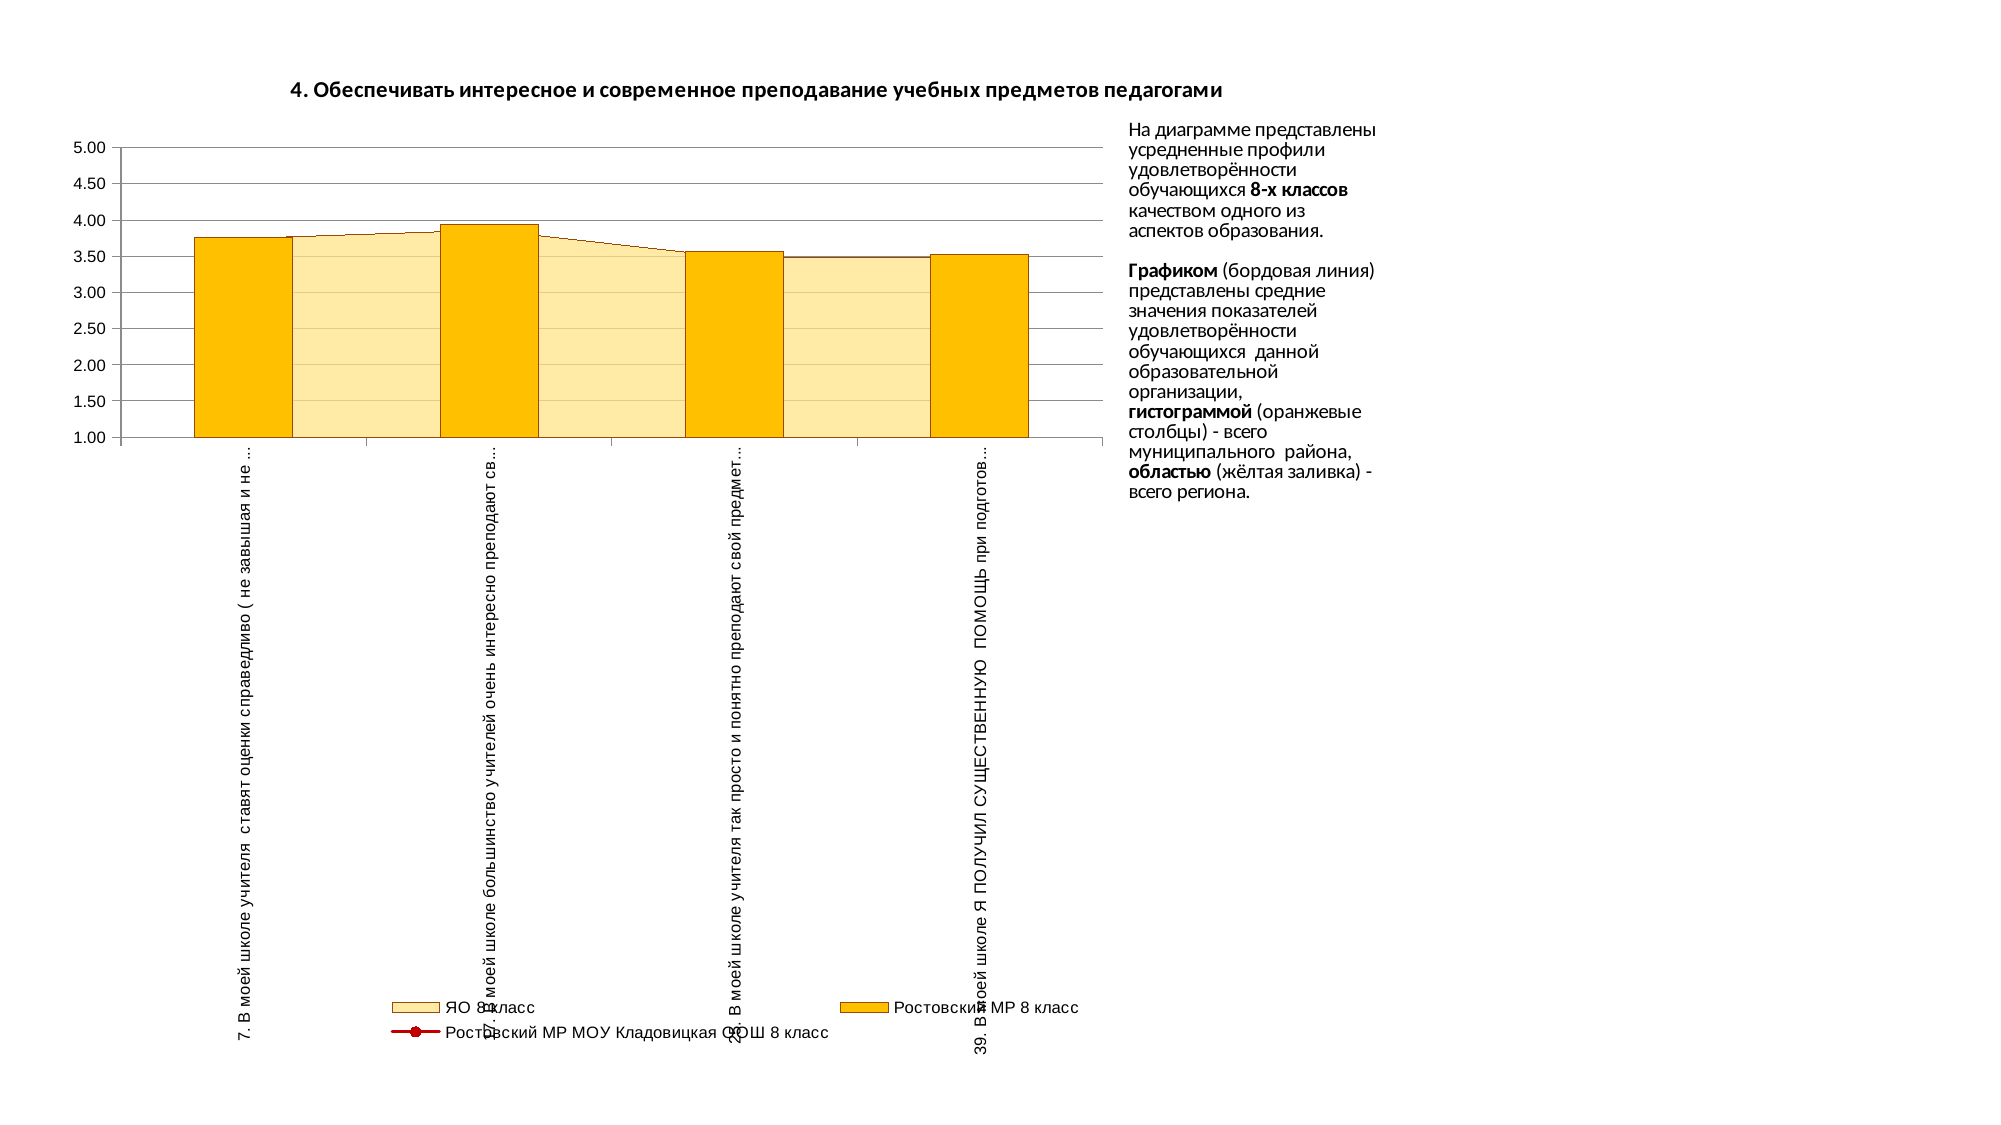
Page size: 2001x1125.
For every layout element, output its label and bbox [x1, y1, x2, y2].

chart [59, 58, 1414, 1056]
